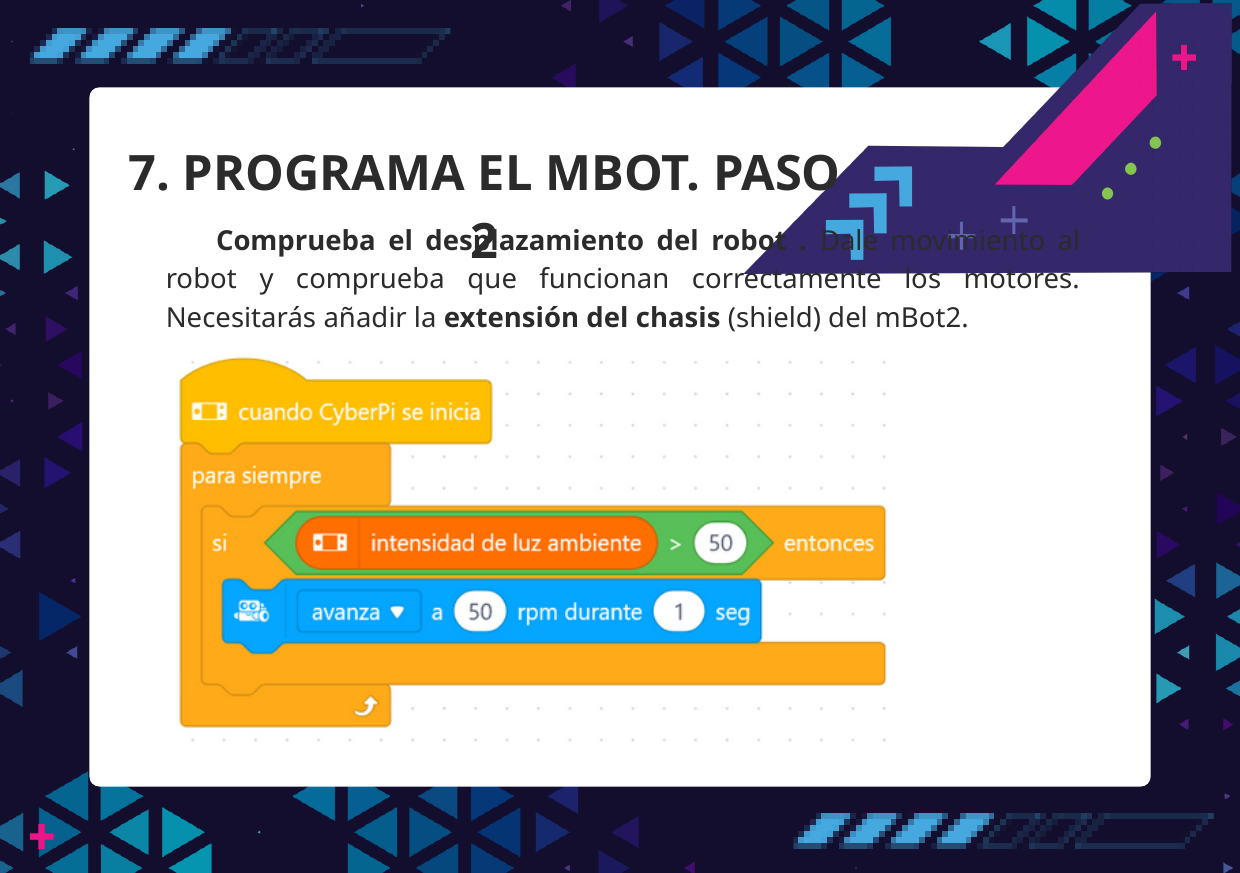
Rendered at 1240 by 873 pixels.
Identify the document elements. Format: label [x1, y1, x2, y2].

text_box [89, 87, 1151, 787]
text_box [793, 813, 1214, 849]
text_box [743, 3, 1232, 274]
text_box [29, 28, 451, 64]
text_box [0, 0, 1240, 873]
text_box [29, 824, 54, 849]
text_box [1172, 45, 1196, 70]
